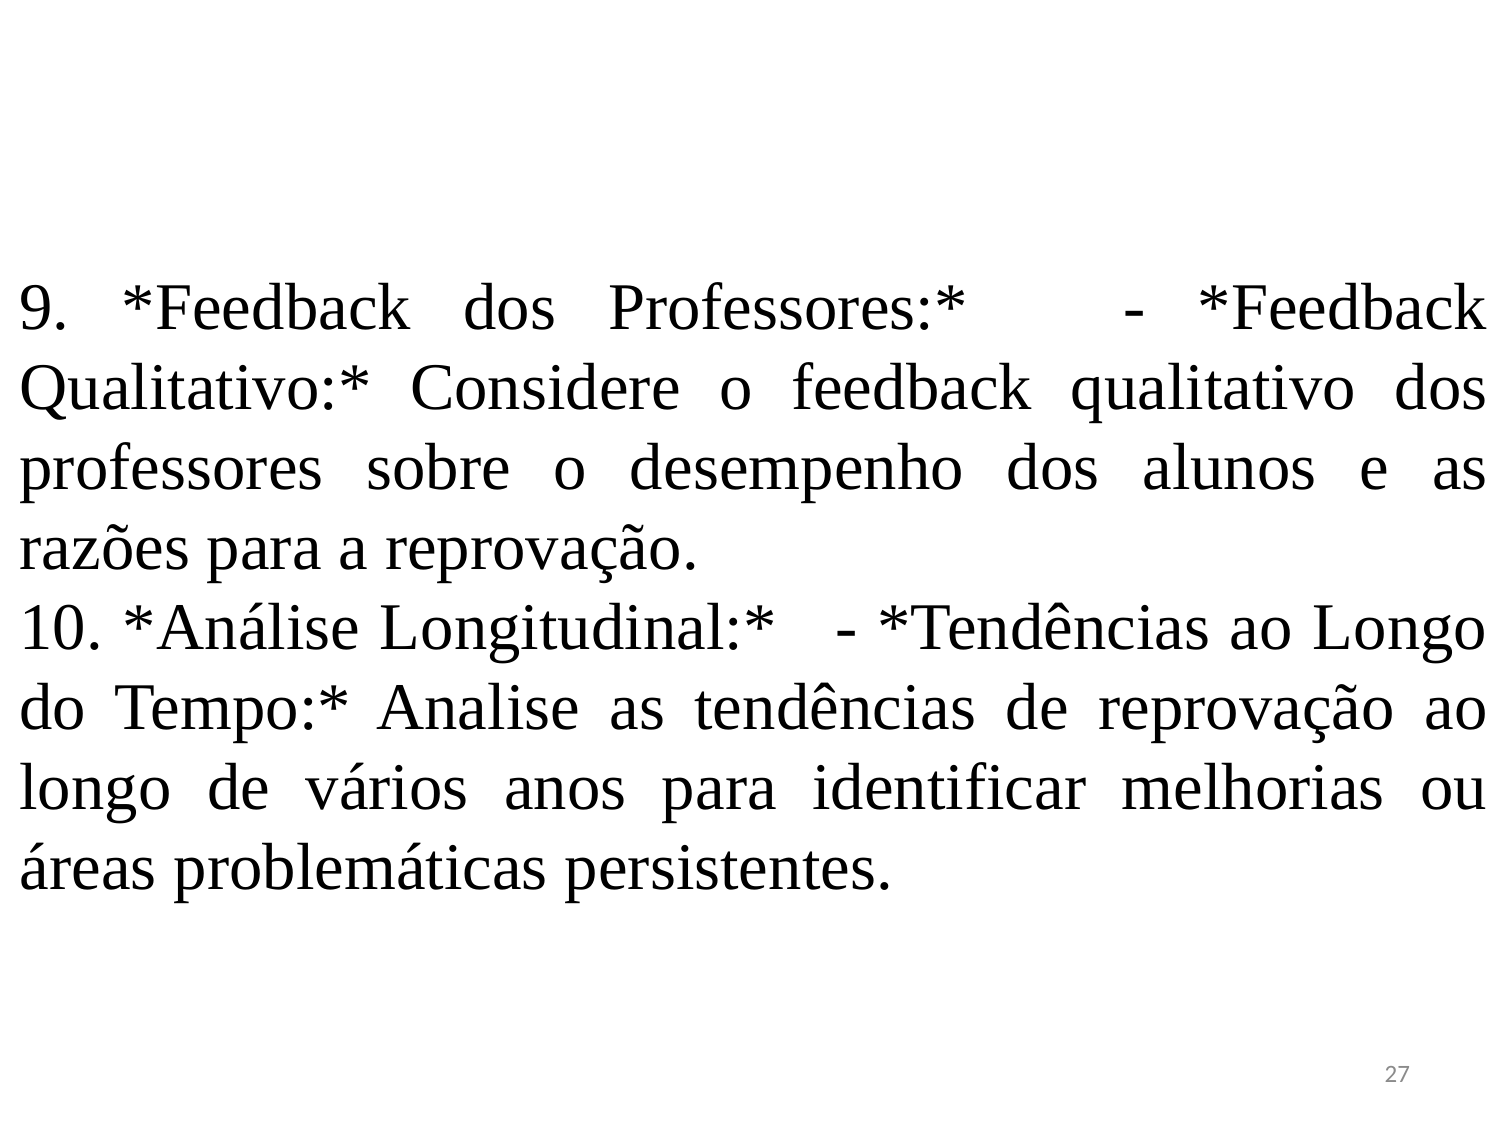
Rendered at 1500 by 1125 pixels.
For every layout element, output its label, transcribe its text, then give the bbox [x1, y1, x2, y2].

text_box 9. *Feedback dos Professores:* - *Feedback Qualitativo:* Considere o feedback qualitativo dos professores sobre o desempenho dos alunos e as razões para a reprovação. 10. *Análise Longitudinal:* - *Tendências ao Longo do Tempo:* Analise as tendências de reprovação ao longo de vários anos para identificar melhorias ou áreas problemáticas persistentes. [4, 255, 1500, 910]
slide_number 27 [1074, 1042, 1425, 1103]
